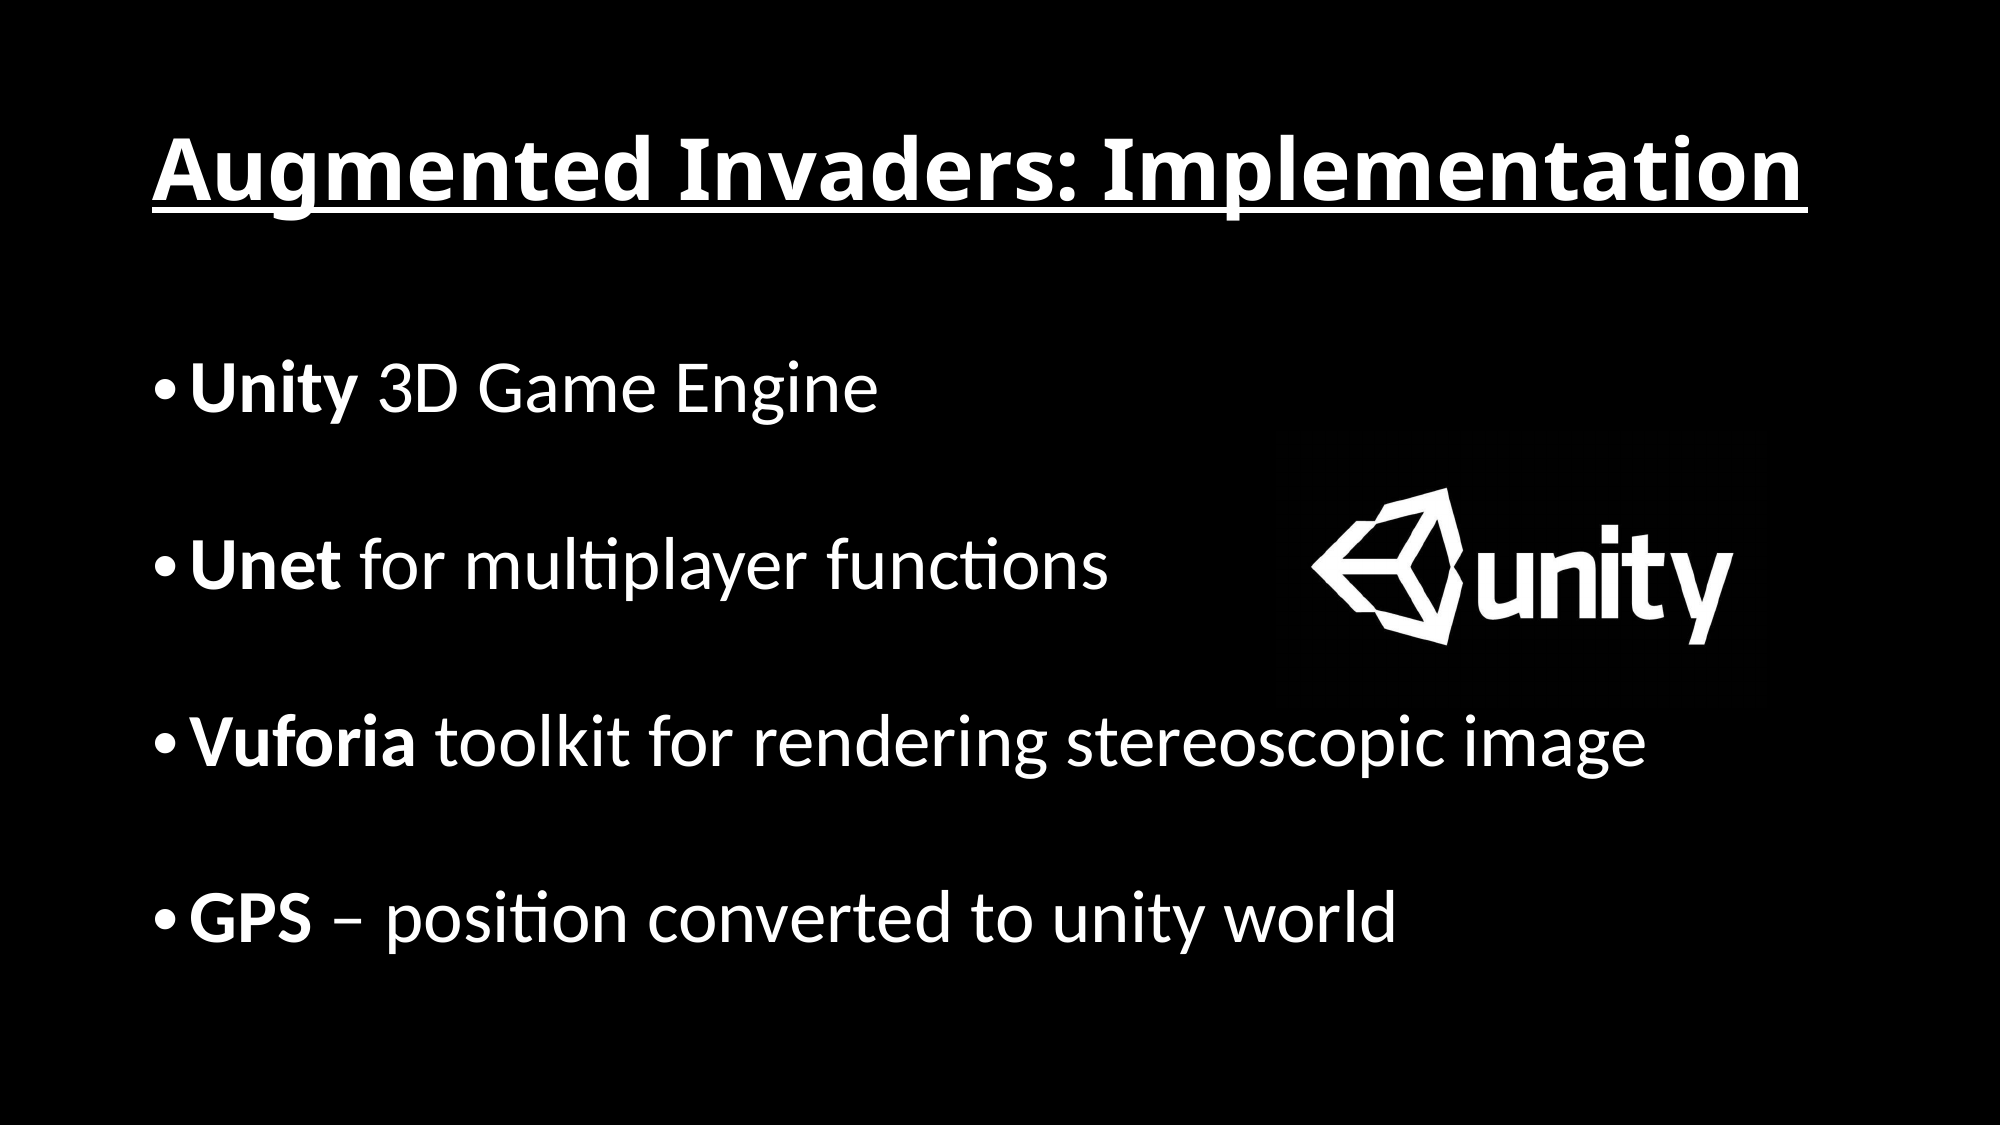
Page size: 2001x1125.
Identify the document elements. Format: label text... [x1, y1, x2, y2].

title Augmented Invaders: Implementation [137, 59, 1863, 278]
picture [1276, 431, 1768, 709]
list Unity 3D Game Engine Unet for multiplayer functions Vuforia toolkit for rendering stereoscopic image GPS – position converted to unity world [137, 351, 1863, 1066]
